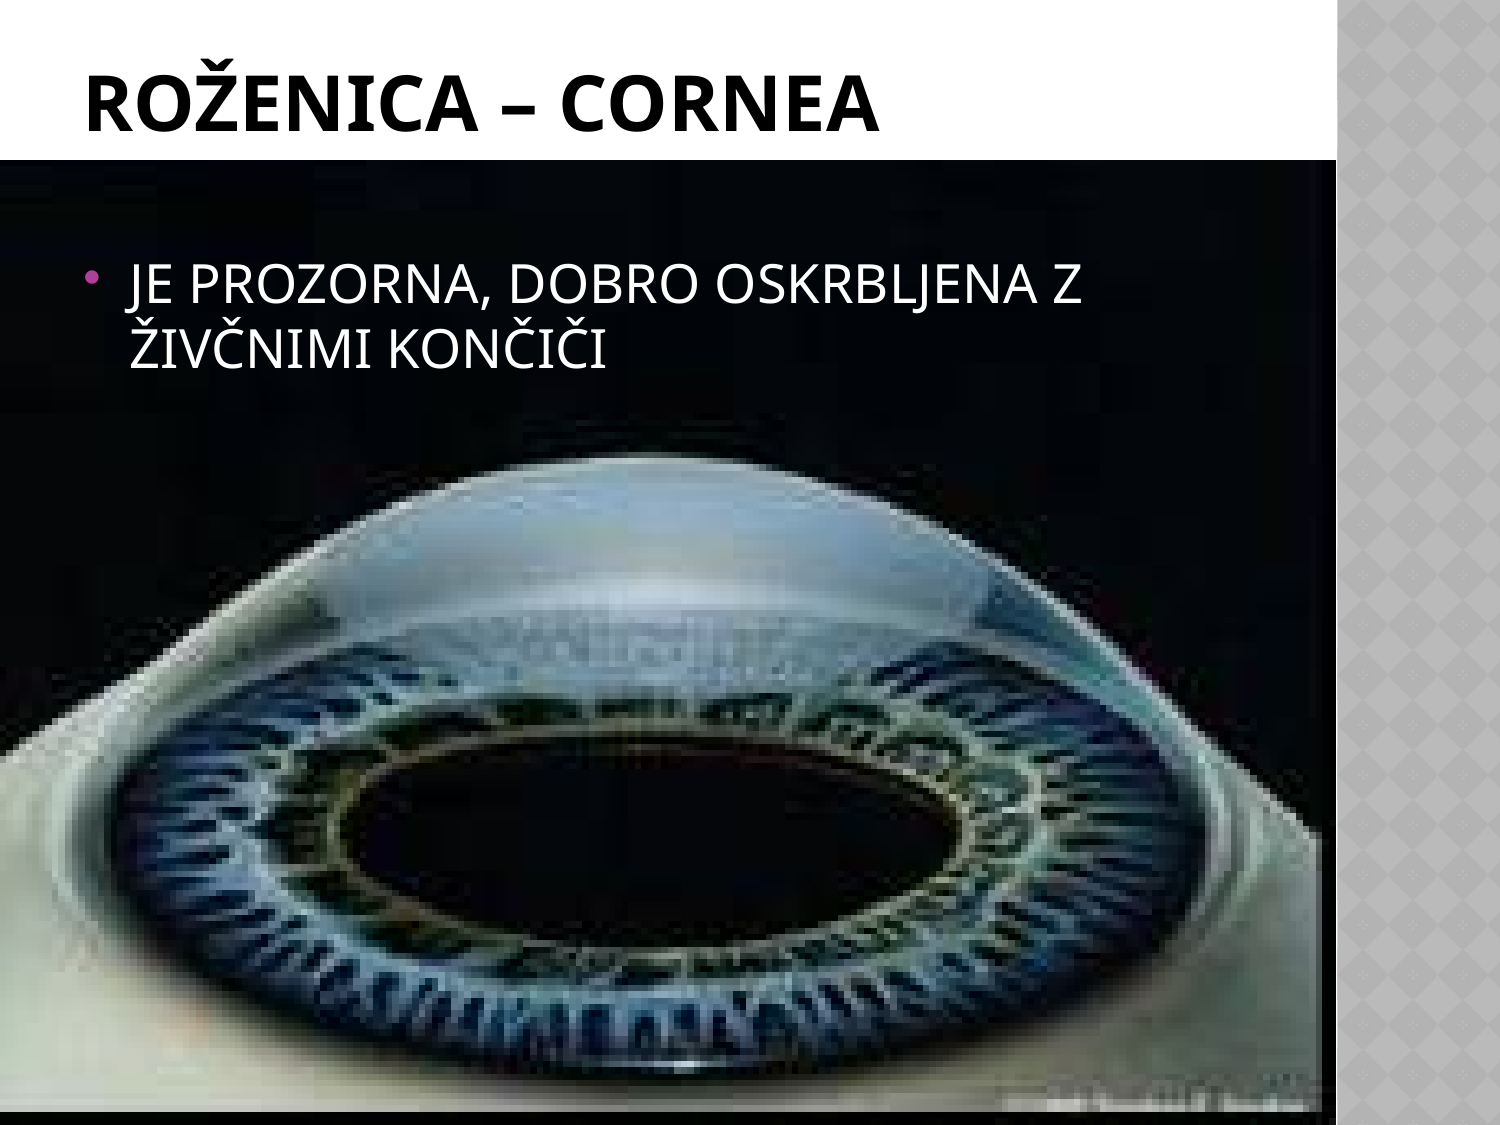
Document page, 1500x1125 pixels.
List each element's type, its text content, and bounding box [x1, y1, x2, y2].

picture [0, 159, 1337, 1125]
title ROŽENICA – CORNEA [75, 52, 1263, 158]
